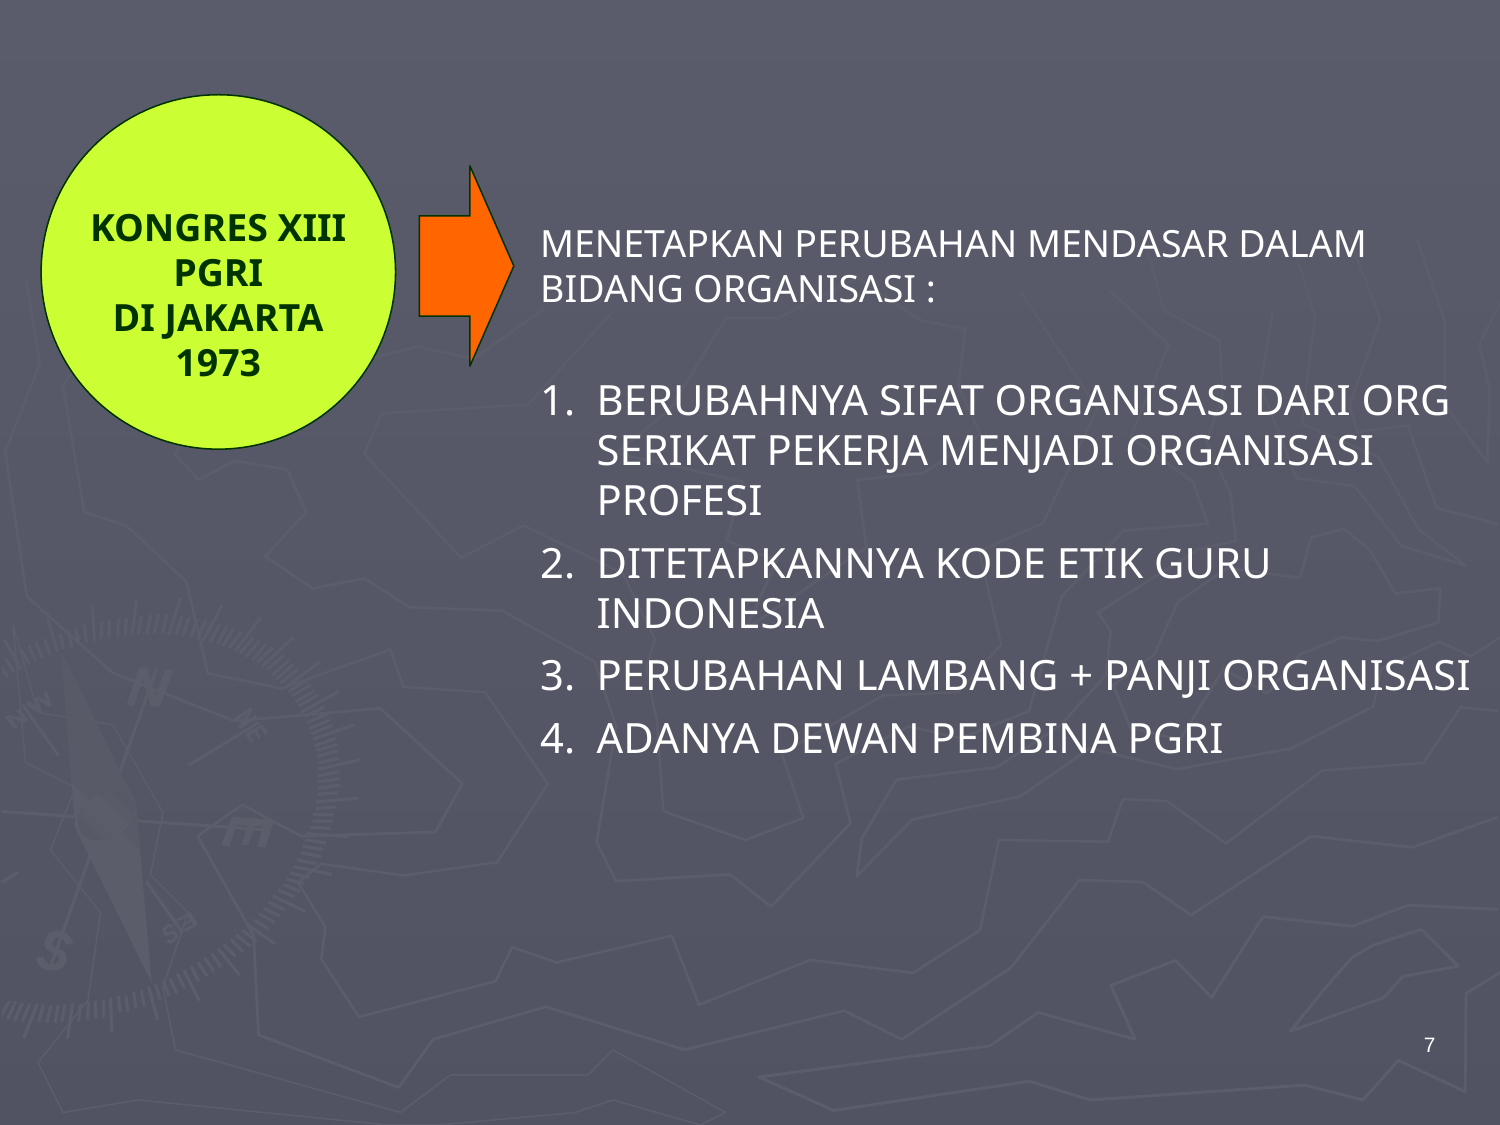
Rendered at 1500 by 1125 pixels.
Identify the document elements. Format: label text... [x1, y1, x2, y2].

text_box MENETAPKAN PERUBAHAN MENDASAR DALAM BIDANG ORGANISASI : [525, 212, 1500, 318]
text_box BERUBAHNYA SIFAT ORGANISASI DARI ORG SERIKAT PEKERJA MENJADI ORGANISASI PROFESI DITETAPKANNYA KODE ETIK GURU INDONESIA PERUBAHAN LAMBANG + PANJI ORGANISASI ADANYA DEWAN PEMBINA PGRI [525, 366, 1500, 769]
text_box KONGRES XIII PGRI DI JAKARTA 1973 [41, 94, 396, 450]
slide_number 7 [1074, 1024, 1451, 1103]
text_box [419, 165, 514, 367]
